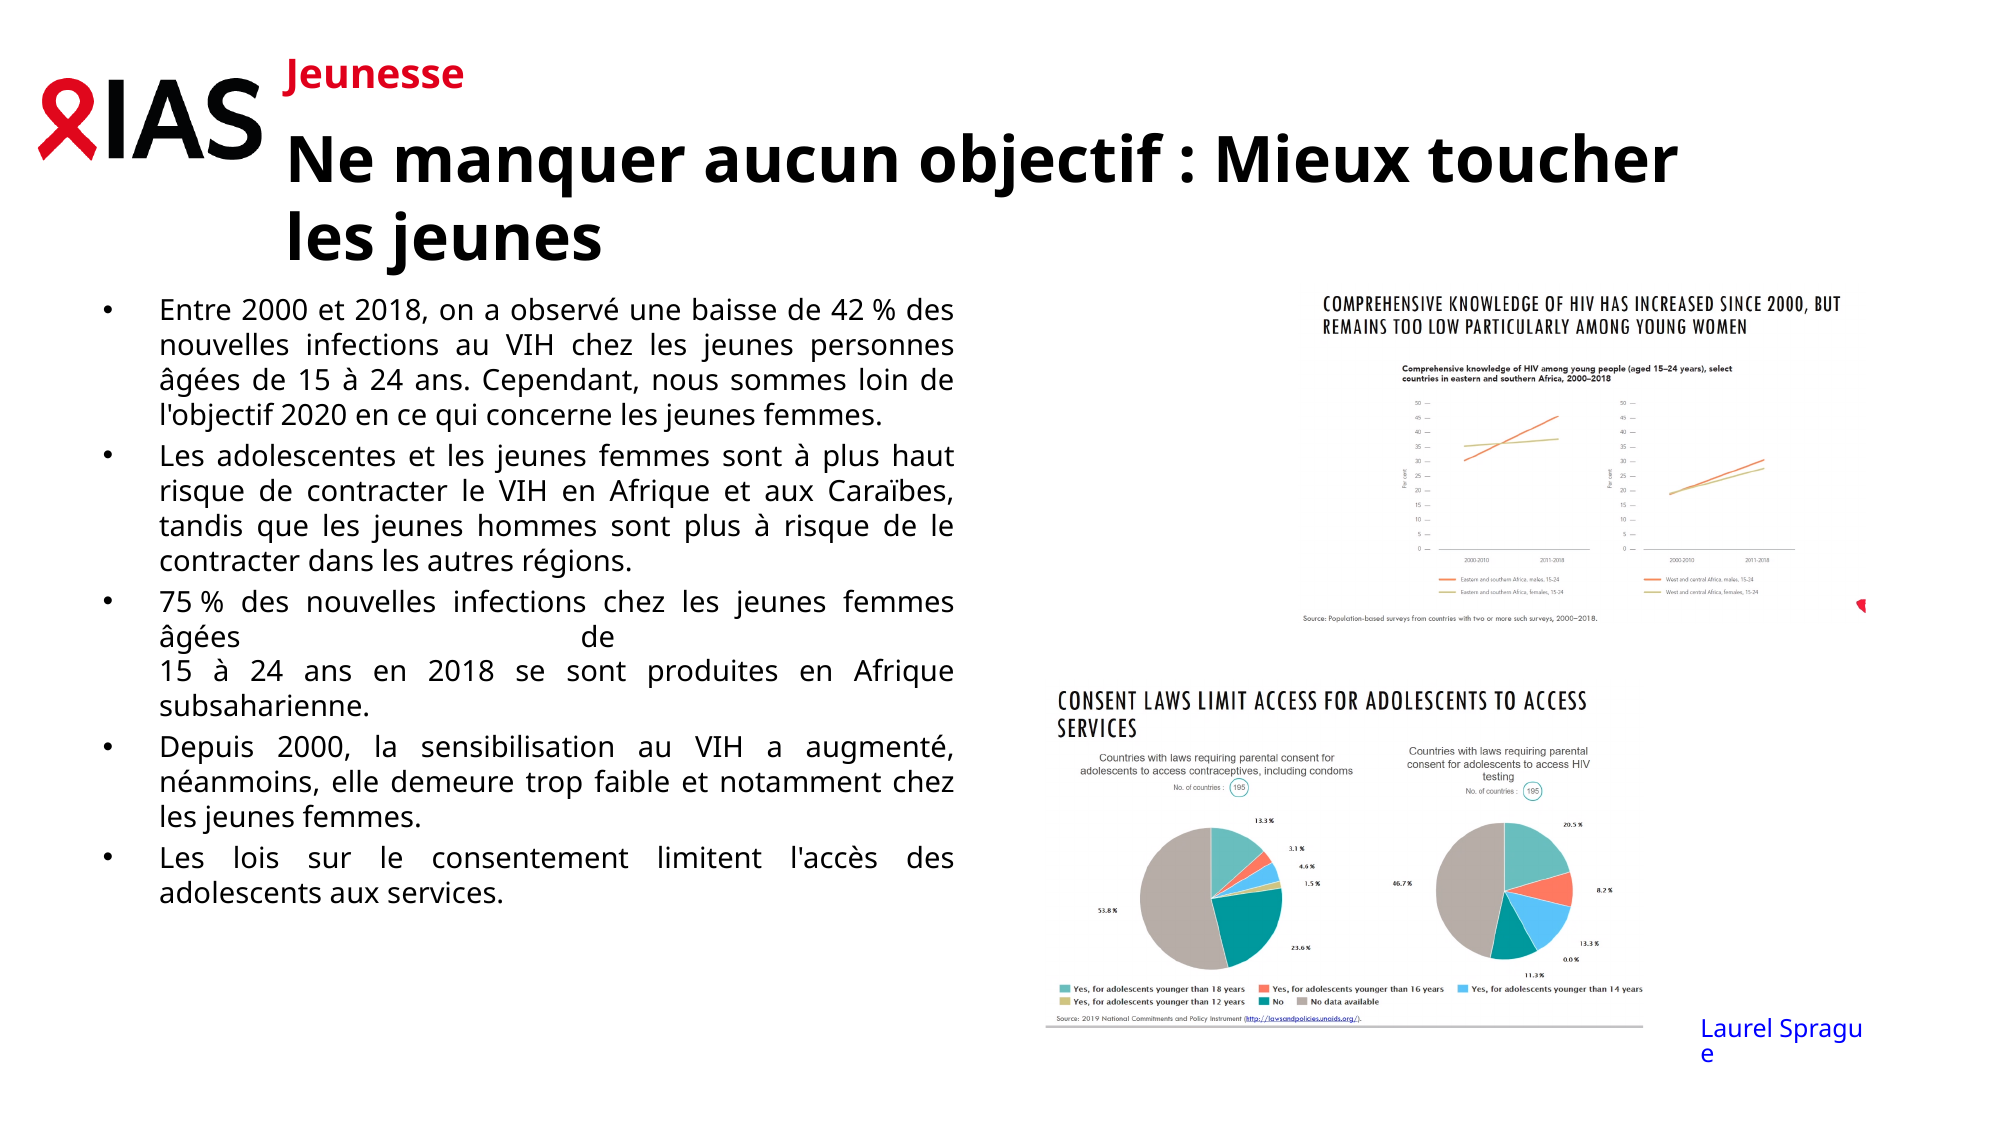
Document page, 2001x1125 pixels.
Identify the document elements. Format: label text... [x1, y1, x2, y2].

picture [1298, 283, 1866, 624]
picture [1045, 678, 1644, 1028]
picture [37, 78, 262, 161]
text_box Laurel Sprague [1685, 1004, 1887, 1054]
list Entre 2000 et 2018, on a observé une baisse de 42 % des nouvelles infections au VIH chez les jeunes personnes âgées de 15 à 24 ans. Cependant, nous sommes loin de l'objectif 2020 en ce qui concerne les jeunes femmes. Les adolescentes et les jeunes femmes sont à plus haut risque de contracter le VIH en Afrique et aux Caraïbes, tandis que les jeunes hommes sont plus à risque de le contracter dans les autres régions. 75 % des nouvelles infections chez les jeunes femmes âgées de 15 à 24 ans en 2018 se sont produites en Afrique subsaharienne. Depuis 2000, la sensibilisation au VIH a augmenté, néanmoins, elle demeure trop faible et notamment chez les jeunes femmes. Les lois sur le consentement limitent l'accès des adolescents aux services. [87, 283, 971, 1099]
text_box Jeunesse Y Ne manquer aucun objectif : Mieux toucher les jeunes [270, 38, 1771, 282]
